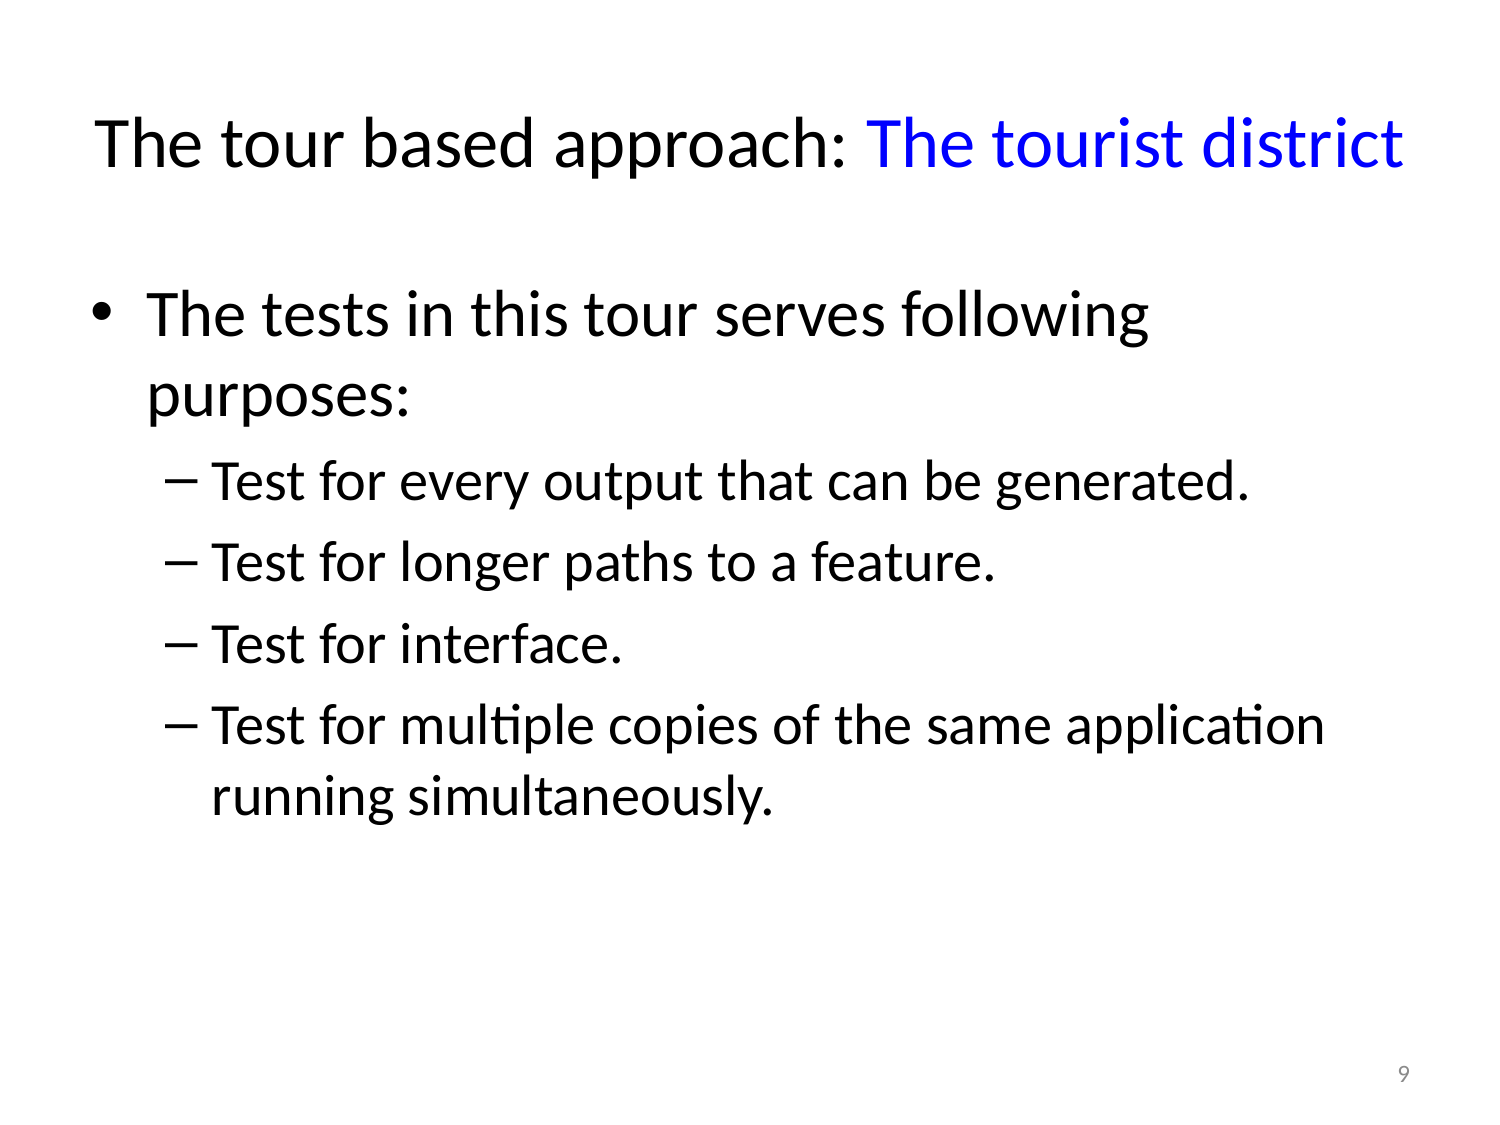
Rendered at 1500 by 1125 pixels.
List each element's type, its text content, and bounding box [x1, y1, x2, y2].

slide_number 9 [1074, 1042, 1425, 1103]
title The tour based approach: The tourist district [75, 45, 1425, 233]
list The tests in this tour serves following purposes: Test for every output that can be generated. Test for longer paths to a feature. Test for interface. Test for multiple copies of the same application running simultaneously. [75, 262, 1425, 1005]
